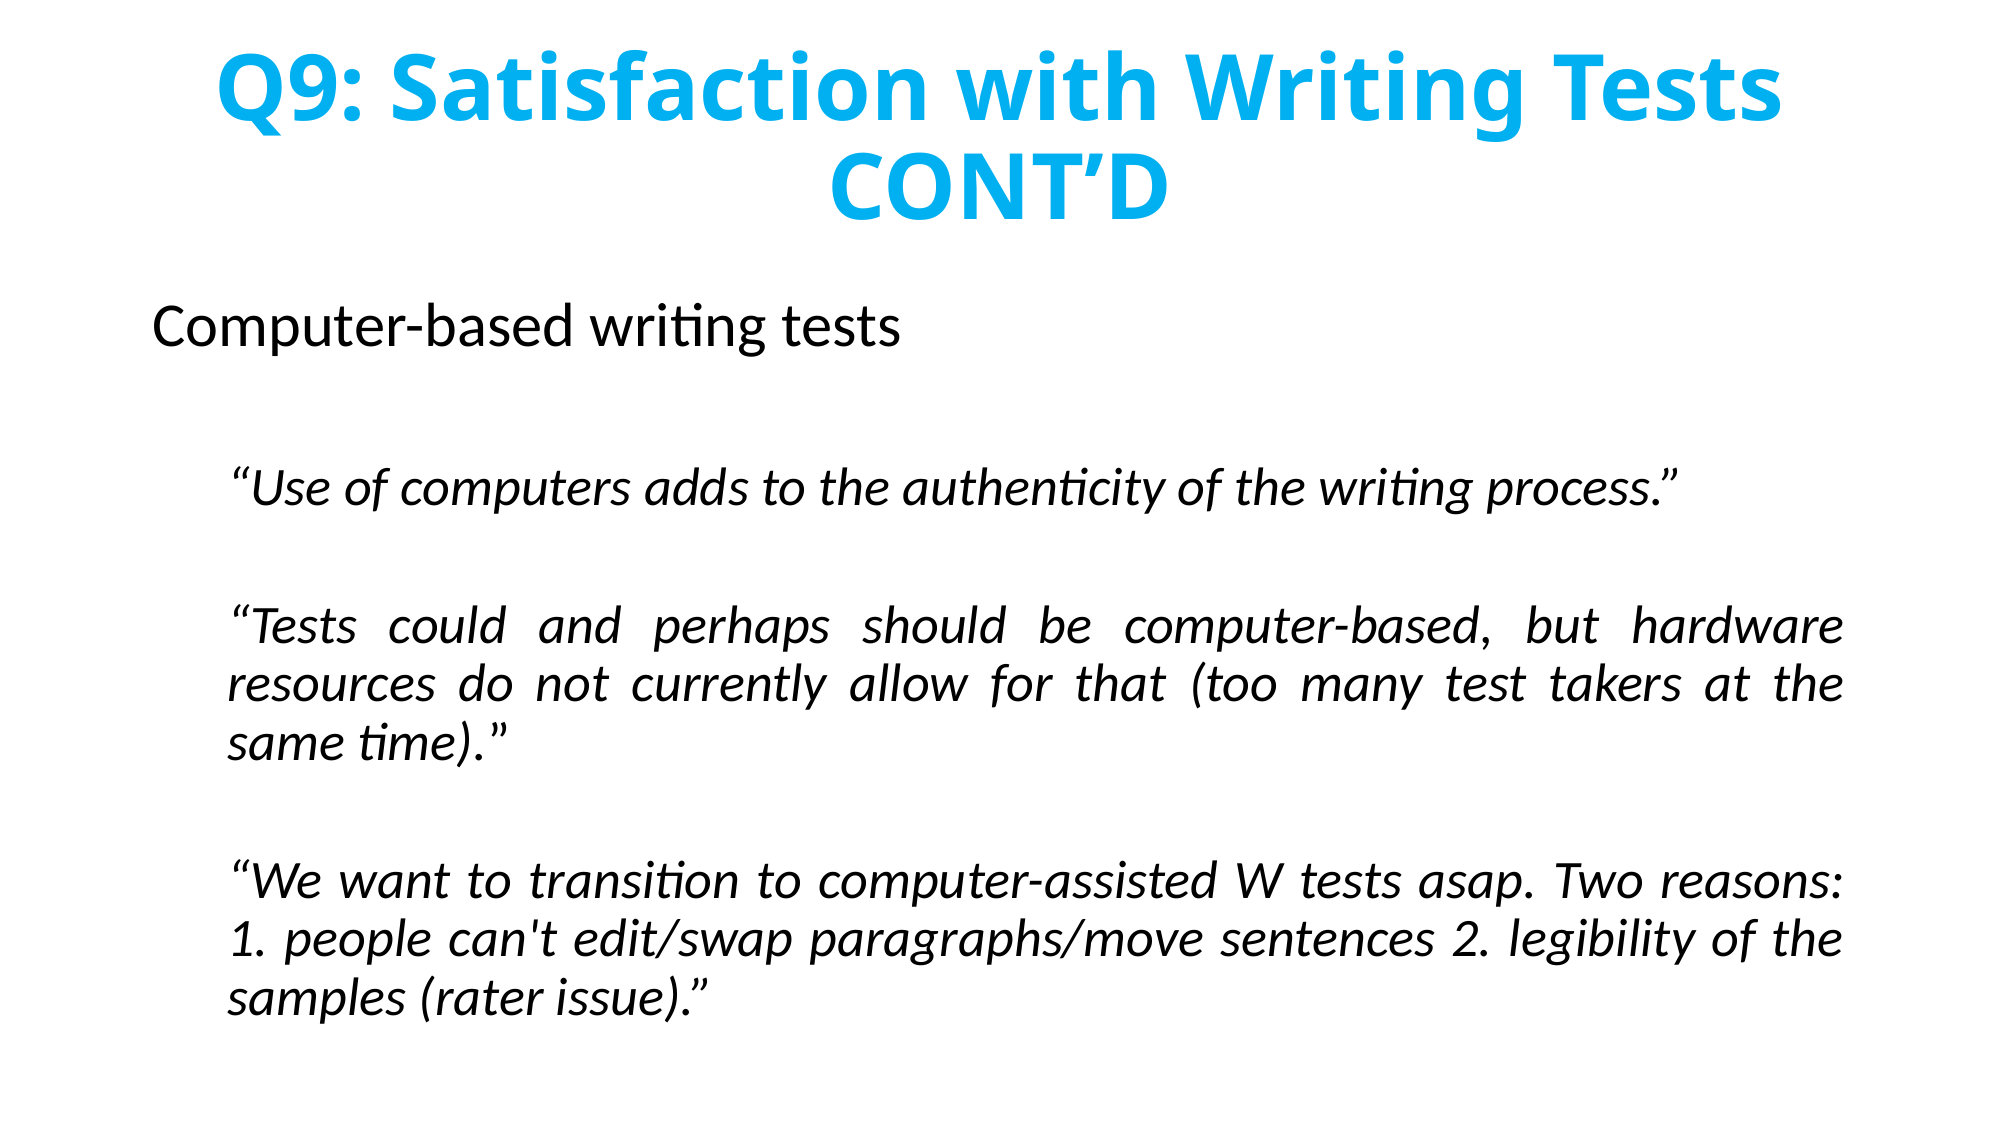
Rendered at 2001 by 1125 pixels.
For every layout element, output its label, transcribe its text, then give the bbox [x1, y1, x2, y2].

list Computer-based writing tests “Use of computers adds to the authenticity of the writing process.” “Tests could and perhaps should be computer-based, but hardware resources do not currently allow for that (too many test takers at the same time).” “We want to transition to computer-assisted W tests asap. Two reasons: 1. people can't edit/swap paragraphs/move sentences 2. legibility of the samples (rater issue).” [137, 189, 1863, 1092]
title Q9: Satisfaction with Writing Tests CONT’D [137, 59, 1863, 189]
